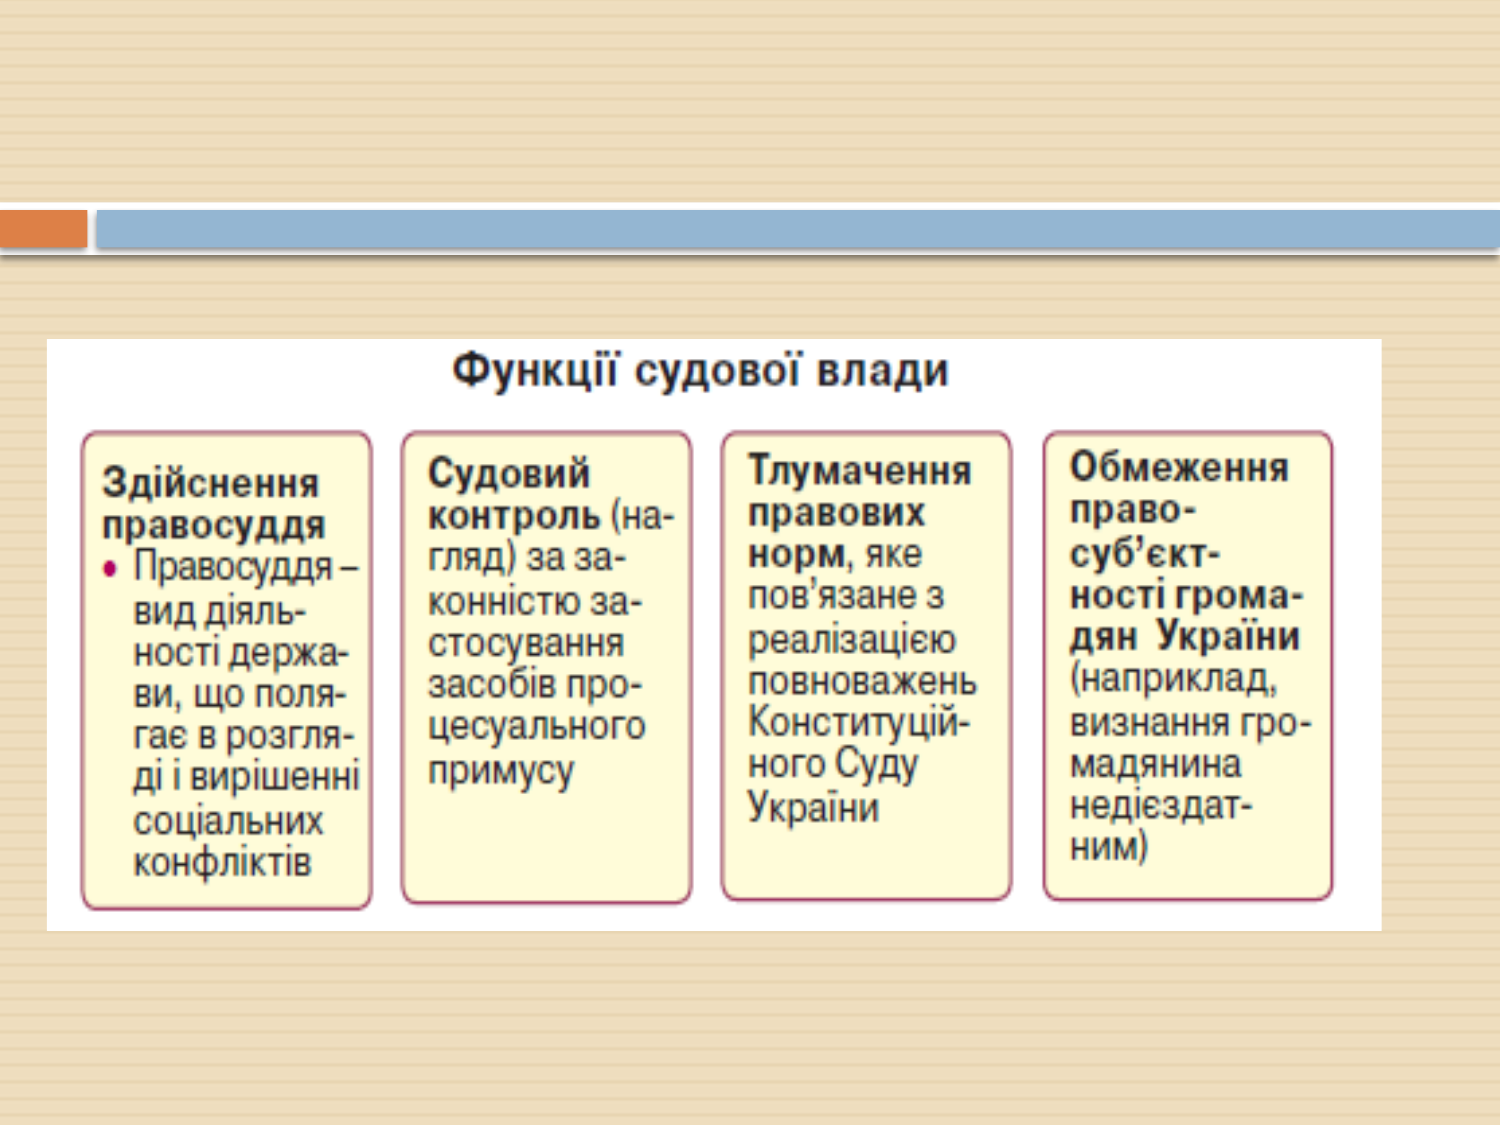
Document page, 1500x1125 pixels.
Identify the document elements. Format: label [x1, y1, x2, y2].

list [46, 339, 1382, 931]
